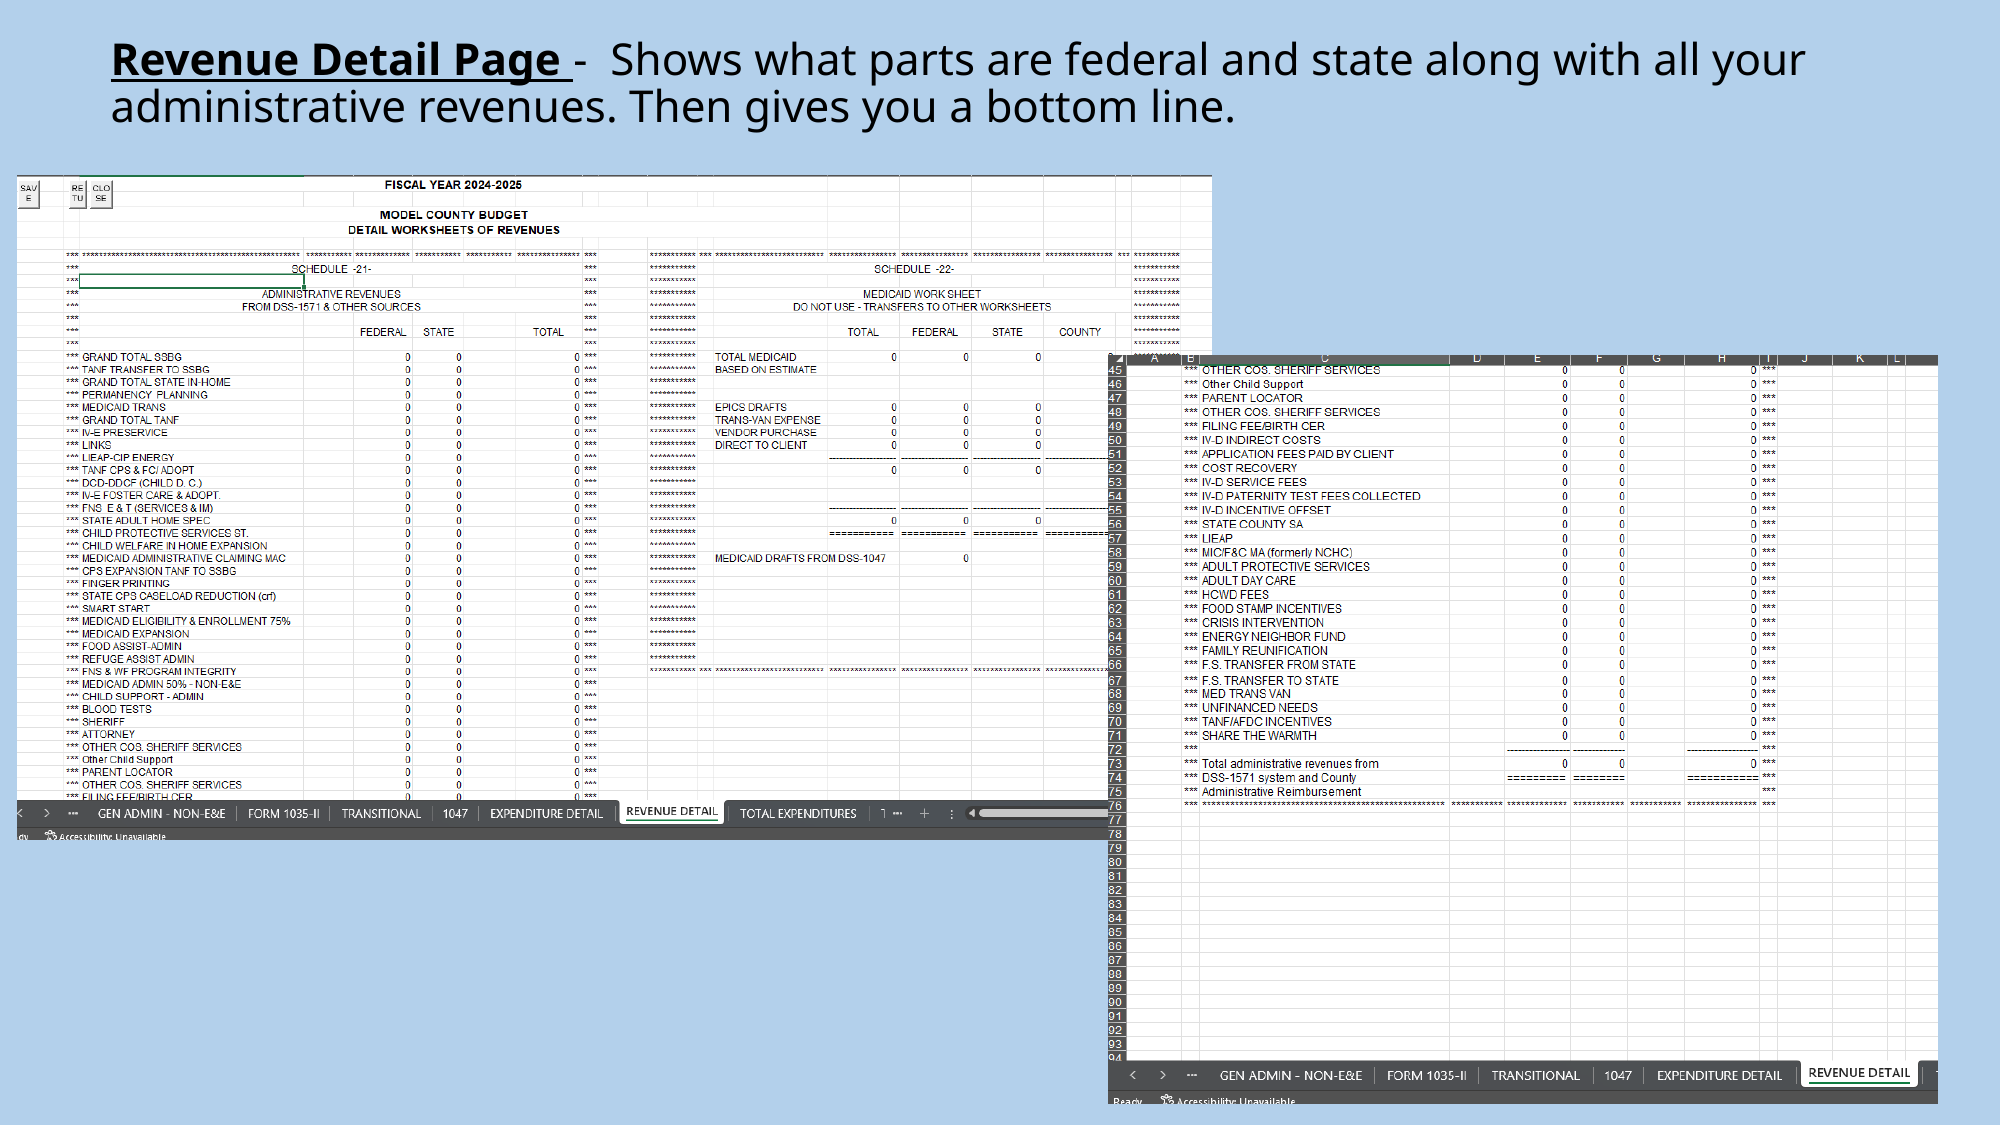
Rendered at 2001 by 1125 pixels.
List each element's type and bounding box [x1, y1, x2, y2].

picture [17, 175, 1938, 1105]
text_box [95, 29, 1904, 142]
